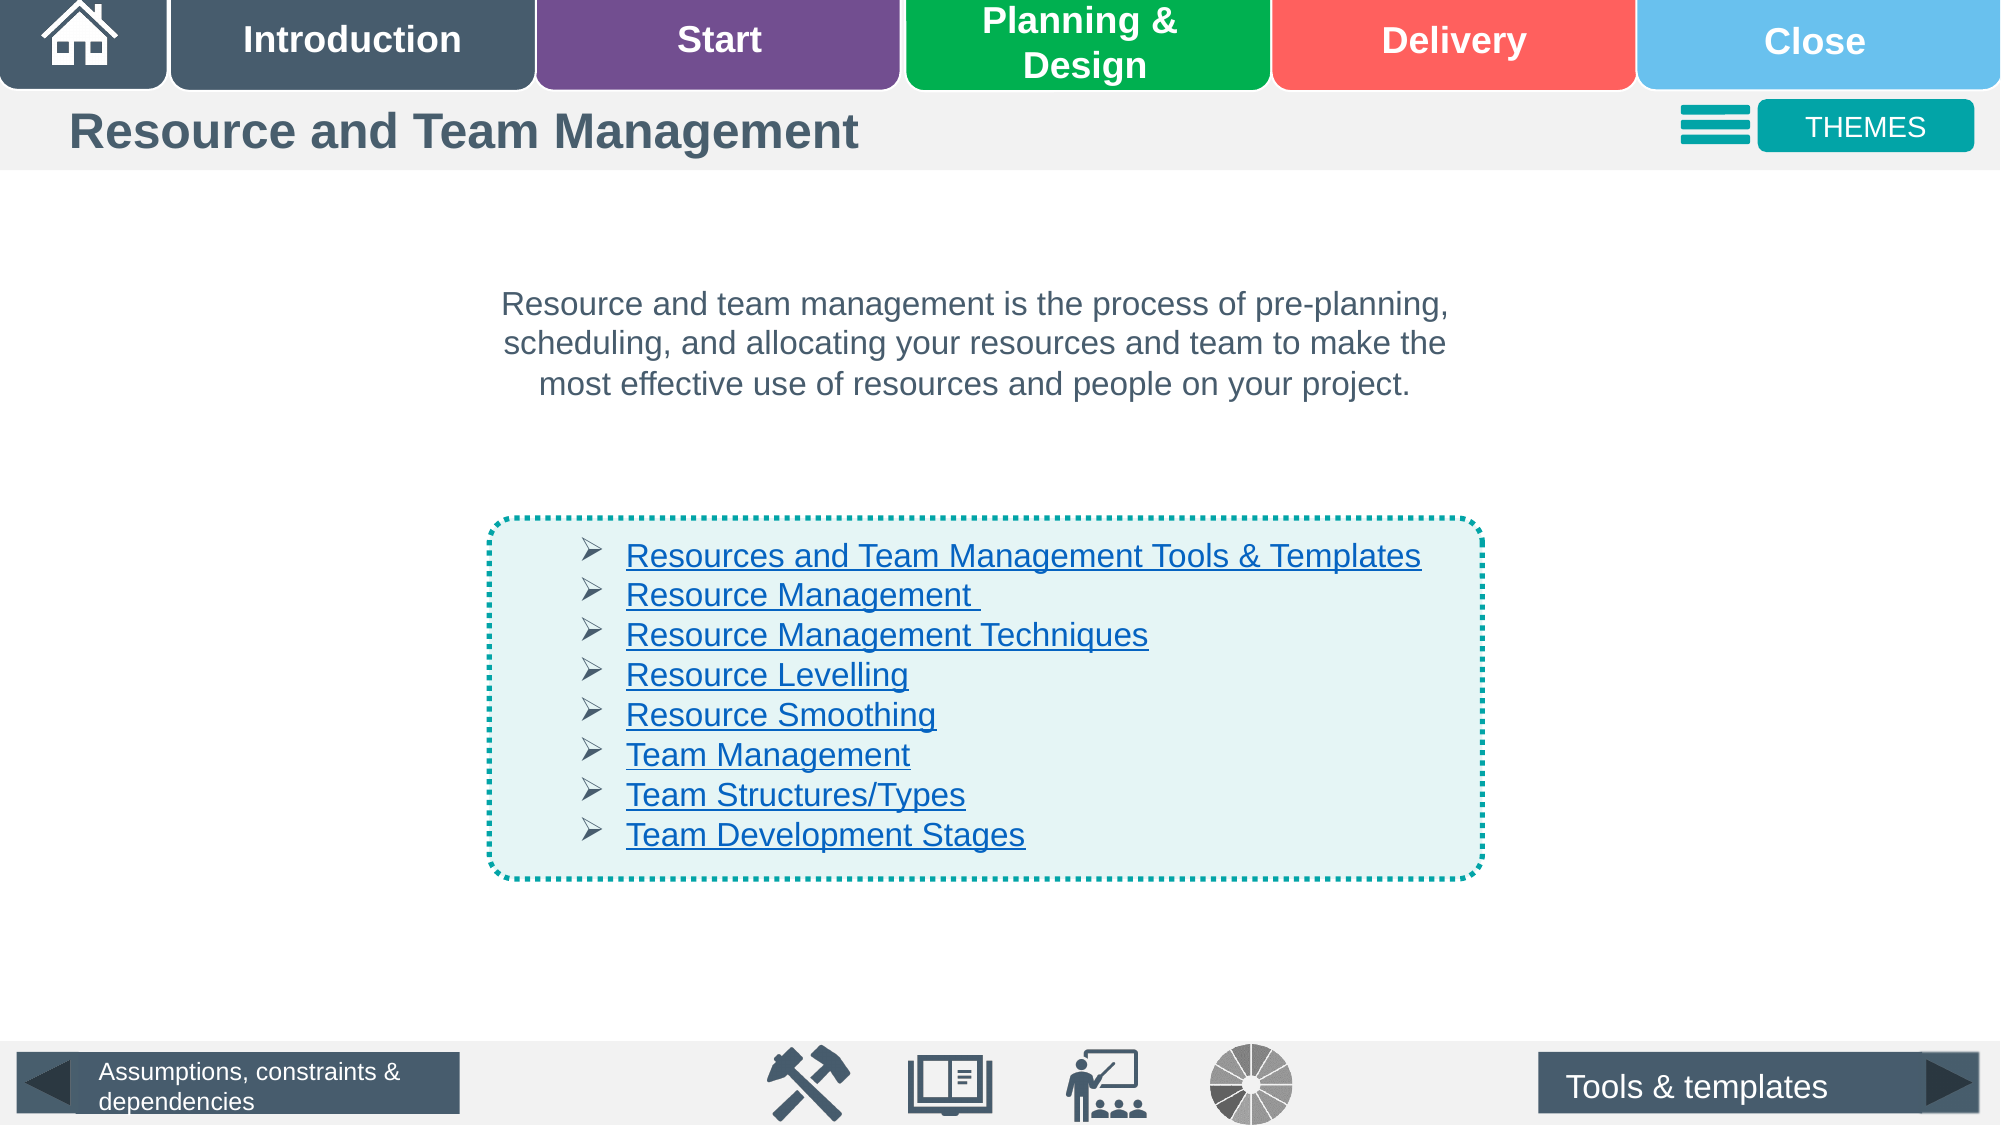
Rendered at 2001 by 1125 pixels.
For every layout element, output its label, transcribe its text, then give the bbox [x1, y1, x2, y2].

picture [35, 0, 124, 76]
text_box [465, 274, 1511, 879]
picture [1204, 1042, 1300, 1125]
text_box Assumptions, constraints & dependencies [84, 1047, 440, 1123]
picture [904, 1040, 996, 1125]
picture [763, 1038, 854, 1125]
picture [1061, 1040, 1152, 1125]
text_box Resource and Team Management [54, 91, 1409, 167]
text_box Tools & templates [1550, 1057, 1916, 1113]
